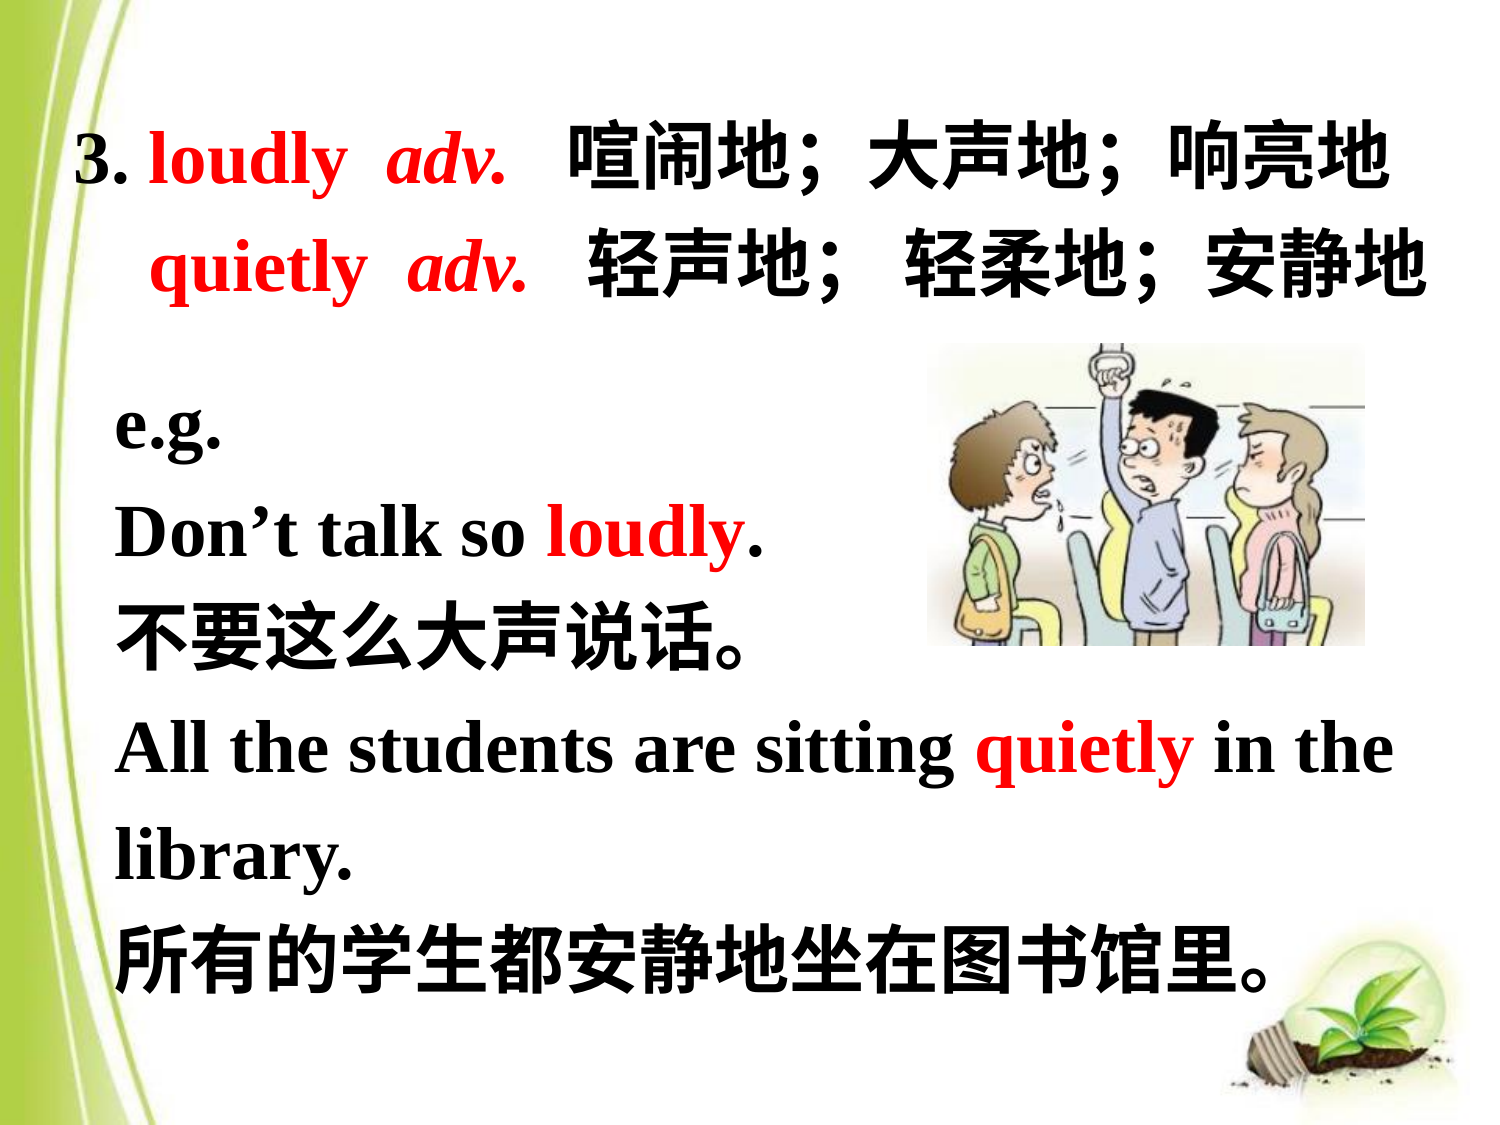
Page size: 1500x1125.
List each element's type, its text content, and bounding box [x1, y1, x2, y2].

text_box 3. loudly adv. 喧闹地；大声地；响亮地 quietly adv. 轻声地； 轻柔地；安静地 [59, 83, 1483, 314]
picture [0, 0, 1500, 1125]
text_box e.g. Don’t talk so loudly. 不要这么大声说话。 All the students are sitting quietly in the library. 所有的学生都安静地坐在图书馆里。 [100, 347, 1447, 1011]
